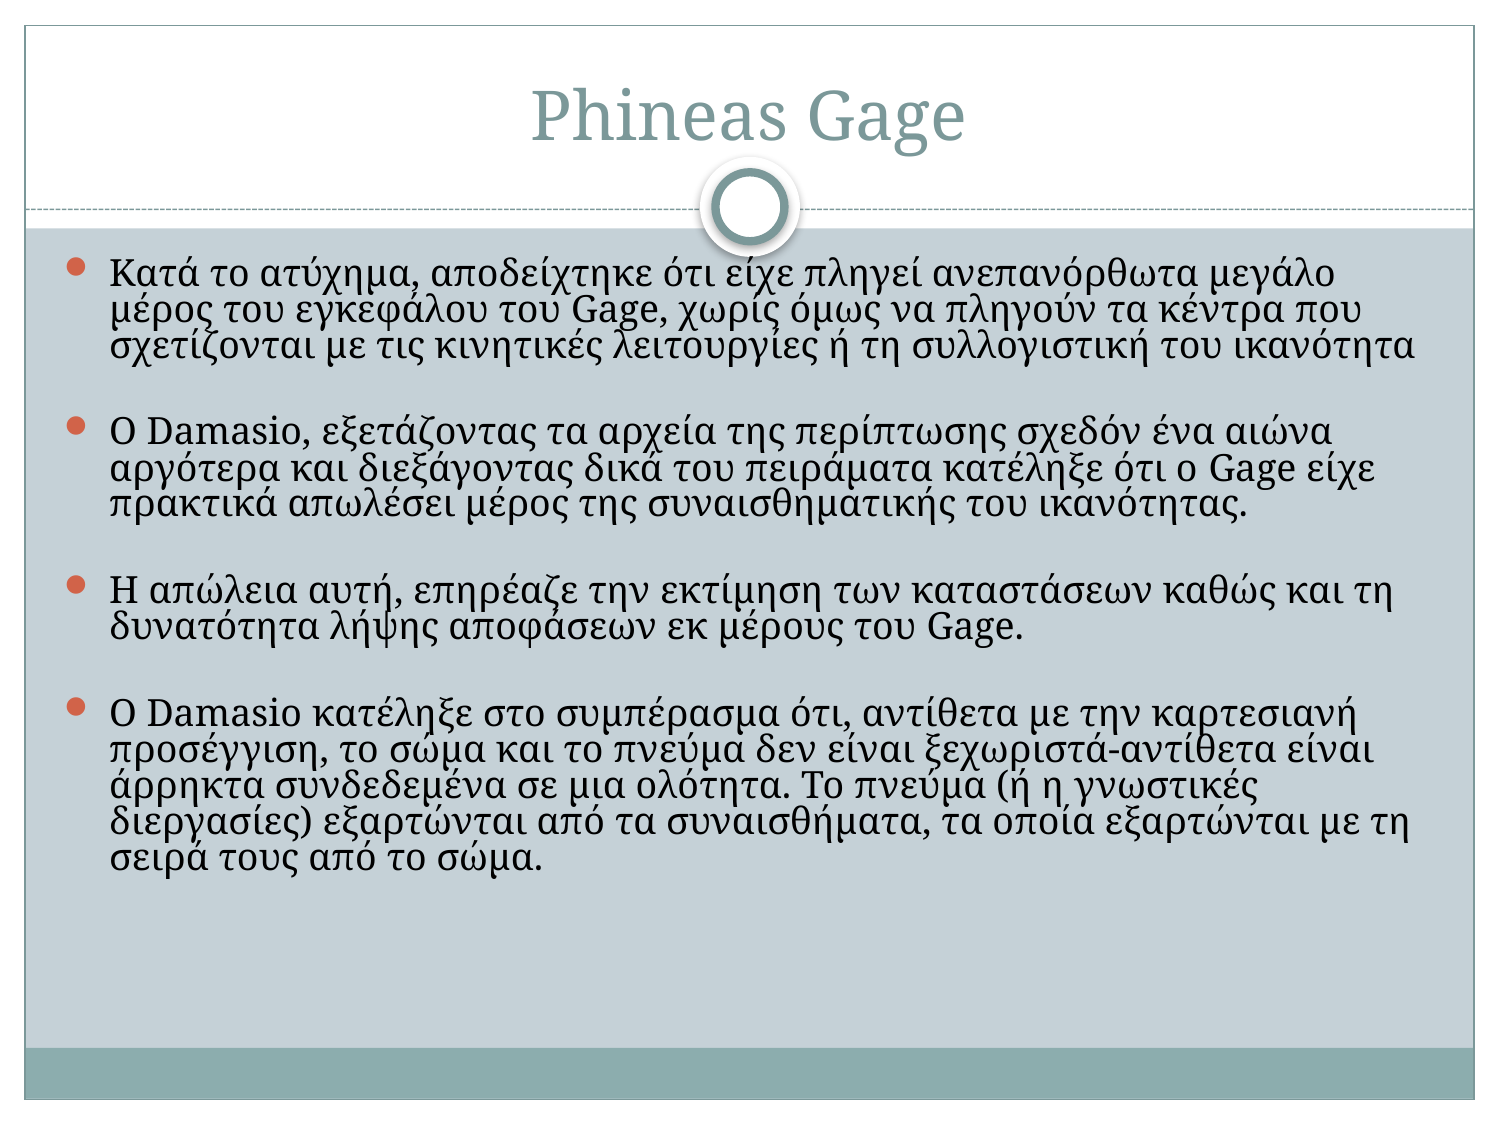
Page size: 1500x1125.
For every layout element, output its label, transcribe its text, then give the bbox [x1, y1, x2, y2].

title Phineas Gage [49, 37, 1450, 162]
list Κατά το ατύχημα, αποδείχτηκε ότι είχε πληγεί ανεπανόρθωτα μεγάλο μέρος του εγκεφάλου του Gage, χωρίς όμως να πληγούν τα κέντρα που σχετίζονται με τις κινητικές λειτουργίες ή τη συλλογιστική του ικανότητα Ο Damasio, εξετάζοντας τα αρχεία της περίπτωσης σχεδόν ένα αιώνα αργότερα και διεξάγοντας δικά του πειράματα κατέληξε ότι ο Gage είχε πρακτικά απωλέσει μέρος της συναισθηματικής του ικανότητας. Η απώλεια αυτή, επηρέαζε την εκτίμηση των καταστάσεων καθώς και τη δυνατότητα λήψης αποφάσεων εκ μέρους του Gage. O Damasio κατέληξε στο συμπέρασμα ότι, αντίθετα με την καρτεσιανή προσέγγιση, το σώμα και το πνεύμα δεν είναι ξεχωριστά-αντίθετα είναι άρρηκτα συνδεδεμένα σε μια ολότητα. Το πνεύμα (ή η γνωστικές διεργασίες) εξαρτώνται από τα συναισθήματα, τα οποία εξαρτώνται με τη σειρά τους από το σώμα. [49, 249, 1450, 1005]
